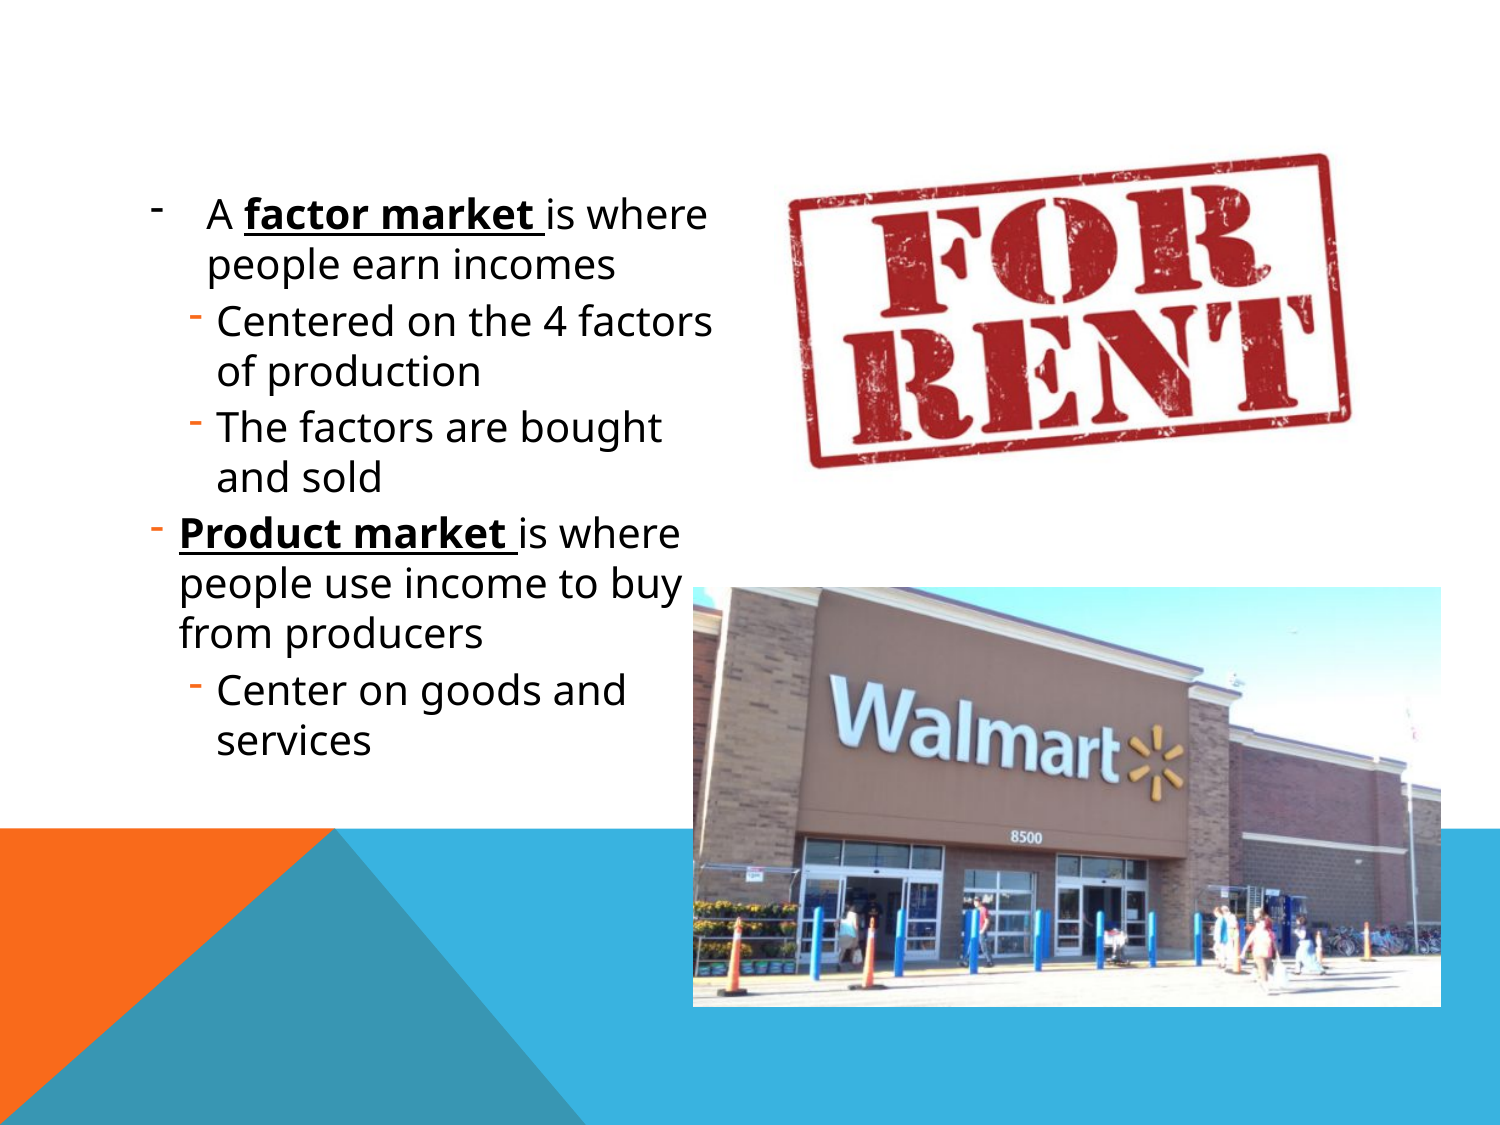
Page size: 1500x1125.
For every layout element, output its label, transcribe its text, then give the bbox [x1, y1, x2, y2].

picture [693, 587, 1441, 1007]
text_box [11, 0, 759, 244]
picture [774, 87, 1360, 526]
list A factor market is where people earn incomes Centered on the 4 factors of production The factors are bought and sold Product market is where people use income to buy from producers Center on goods and services [135, 244, 750, 768]
